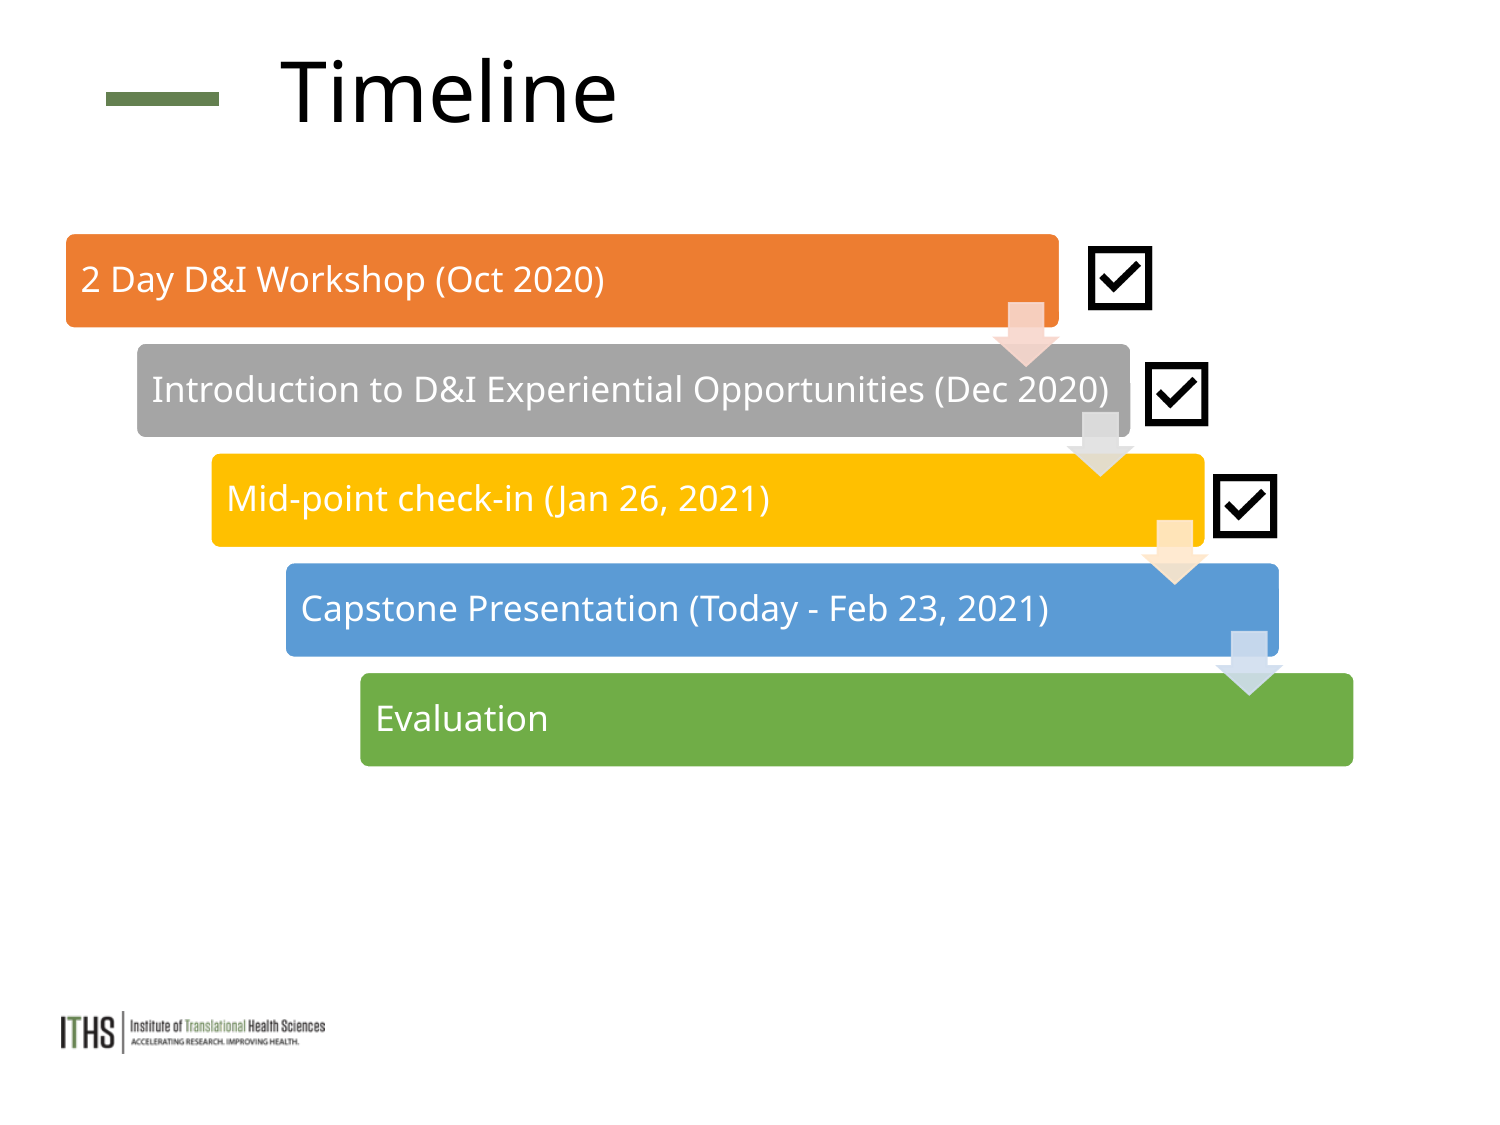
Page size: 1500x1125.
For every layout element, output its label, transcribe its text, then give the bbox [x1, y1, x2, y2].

picture [1120, 337, 1302, 563]
picture [1063, 221, 1177, 335]
title Timeline [265, 13, 1428, 177]
picture [106, 92, 219, 106]
picture [61, 1010, 325, 1054]
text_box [61, 232, 1355, 769]
